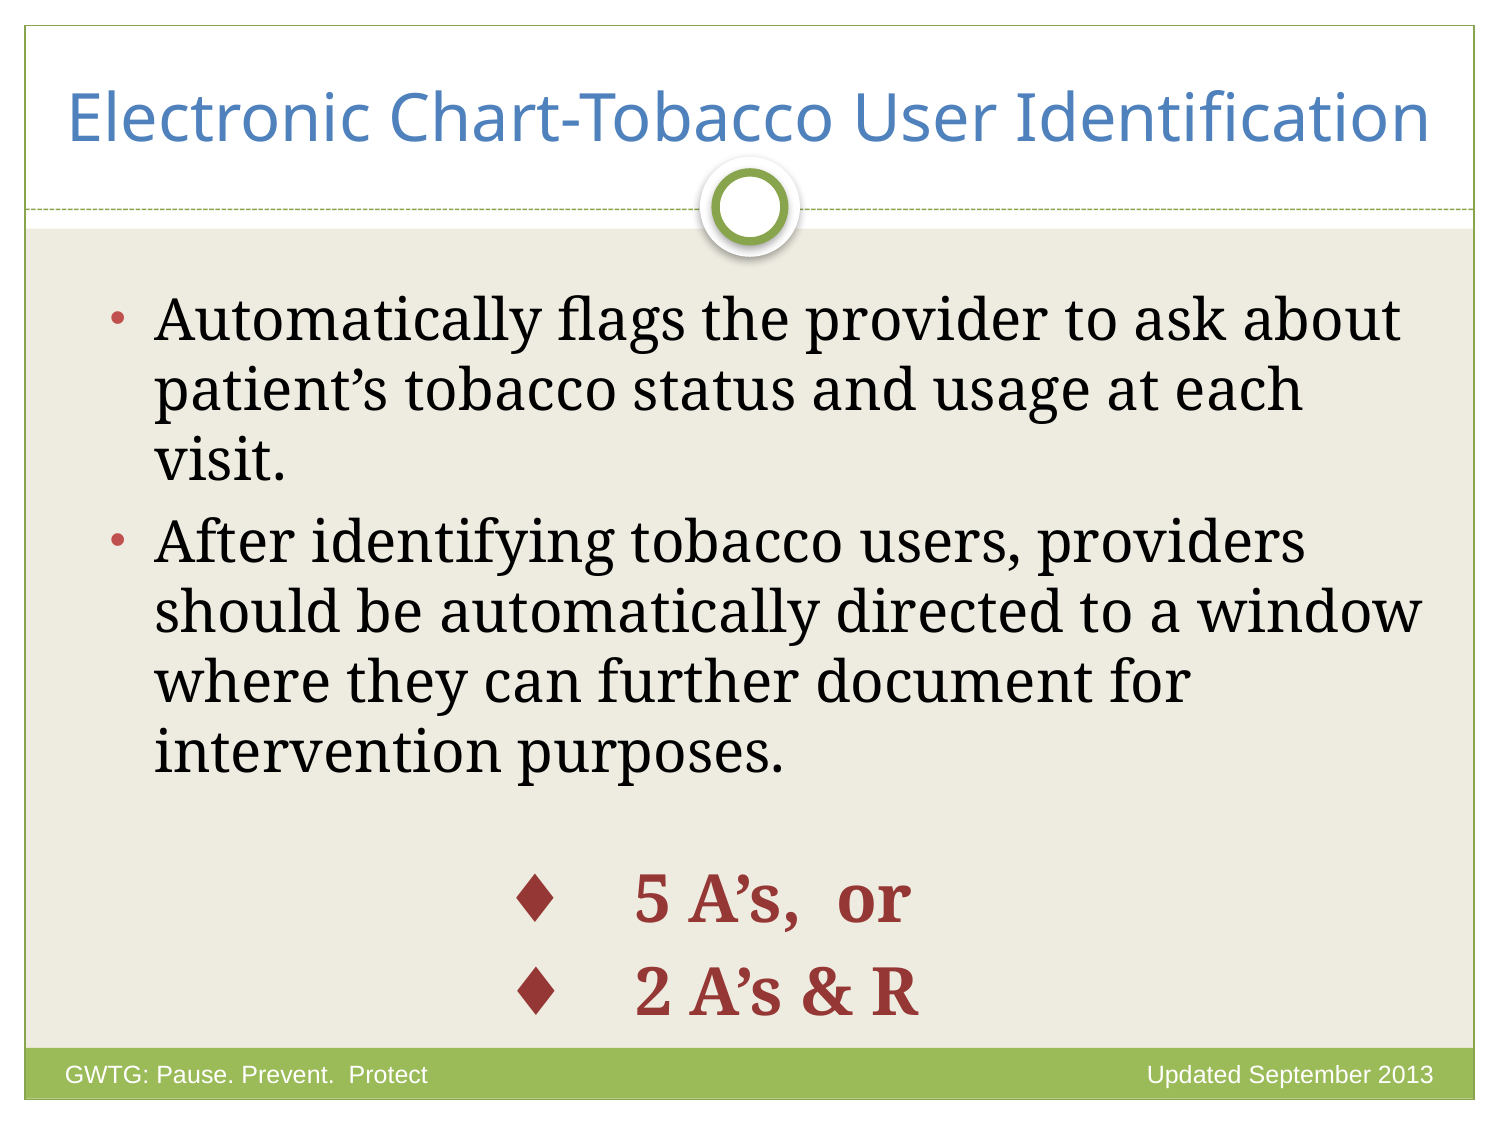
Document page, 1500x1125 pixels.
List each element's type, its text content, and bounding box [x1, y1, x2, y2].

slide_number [950, 1050, 1450, 1111]
list Automatically flags the provider to ask about patient’s tobacco status and usage at each visit. After identifying tobacco users, providers should be automatically directed to a window where they can further document for intervention purposes. ♦ 5 A’s, or ♦ 2 A’s & R [49, 274, 1445, 1001]
title Electronic Chart-Tobacco User Identification [24, 24, 1476, 163]
footer GWTG: Pause. Prevent. Protect [50, 1051, 800, 1112]
